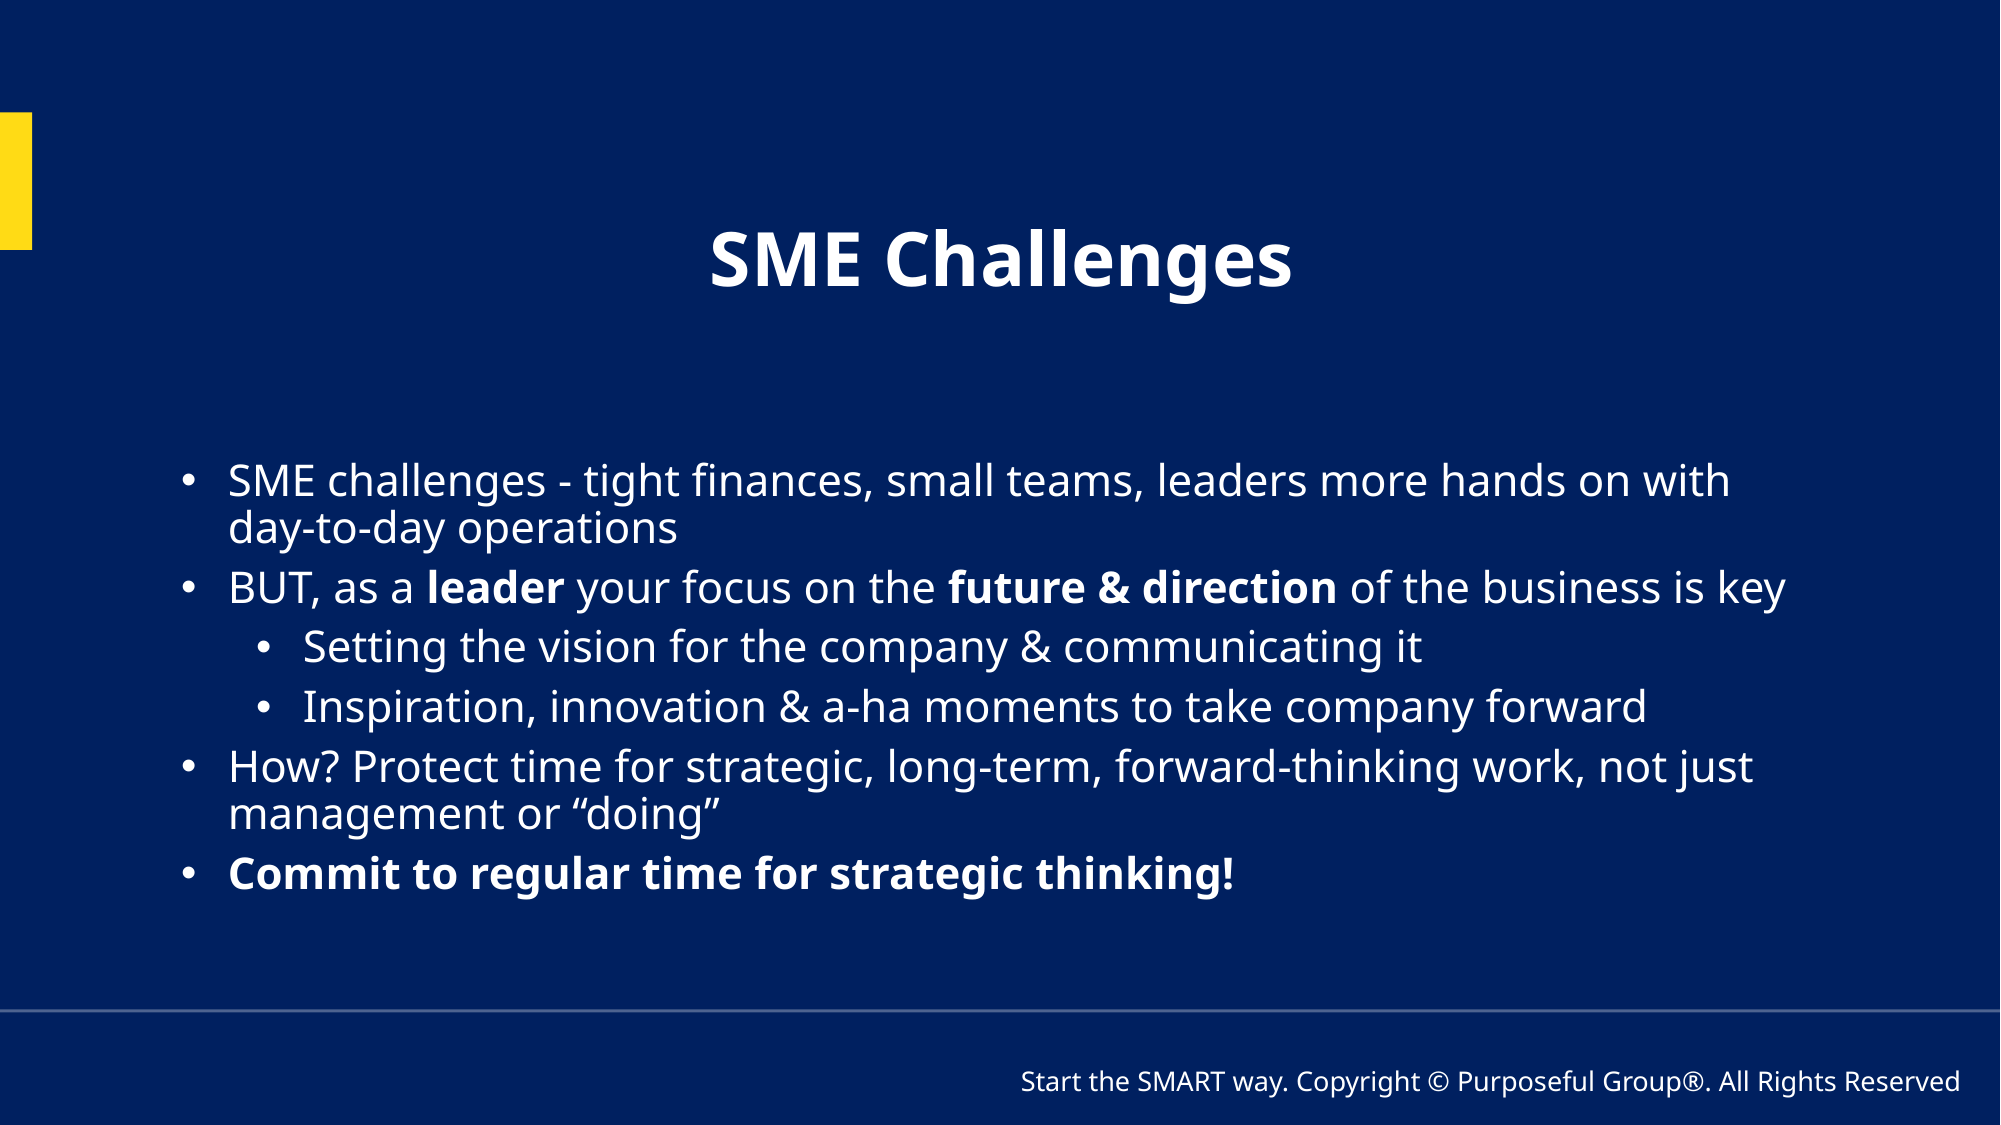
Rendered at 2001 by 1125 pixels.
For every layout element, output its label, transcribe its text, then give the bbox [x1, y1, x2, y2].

text_box SME challenges - tight finances, small teams, leaders more hands on with day-to-day operations BUT, as a leader your focus on the future & direction of the business is key Setting the vision for the company & communicating it Inspiration, innovation & a-ha moments to take company forward How? Protect time for strategic, long-term, forward-thinking work, not just management or “doing” Commit to regular time for strategic thinking! [181, 458, 1823, 899]
text_box Start the SMART way. Copyright © Purposeful Group®. All Rights Reserved [279, 1050, 1961, 1097]
text_box [0, 112, 33, 250]
text_box SME Challenges [3, 31, 2000, 302]
text_box [0, 1009, 2000, 1013]
